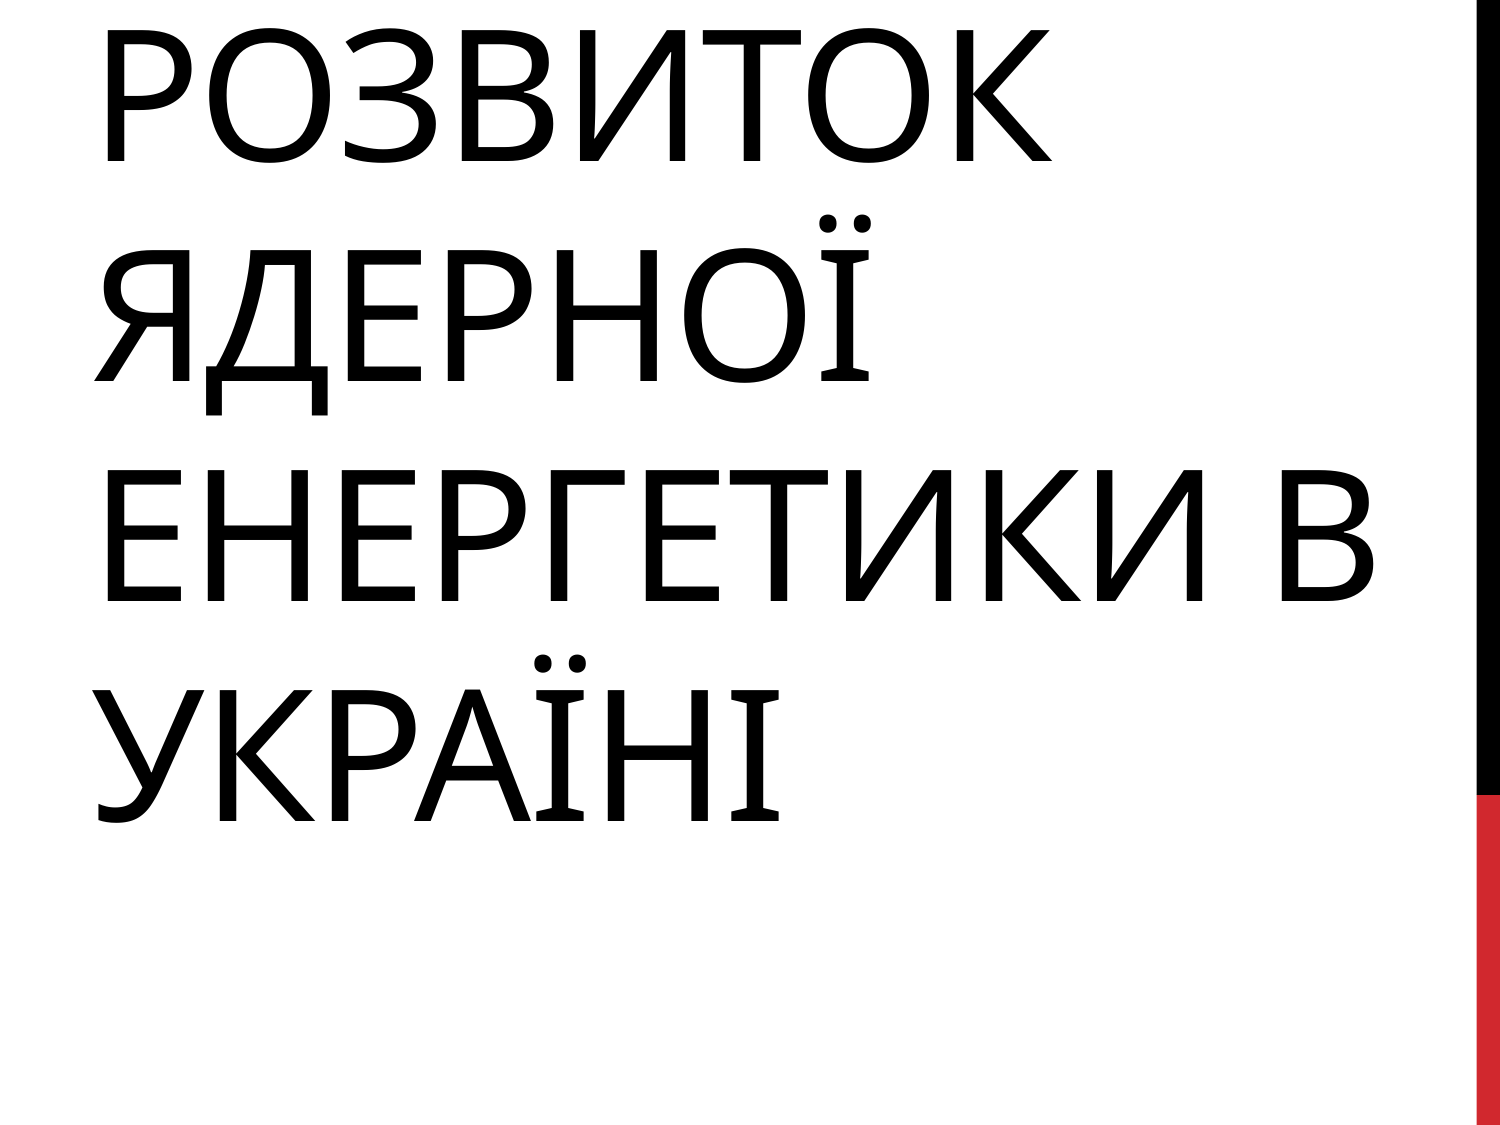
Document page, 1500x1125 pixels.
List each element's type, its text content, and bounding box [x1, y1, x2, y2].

title Розвиток ядерної енергетики в Україні [75, 37, 1471, 799]
